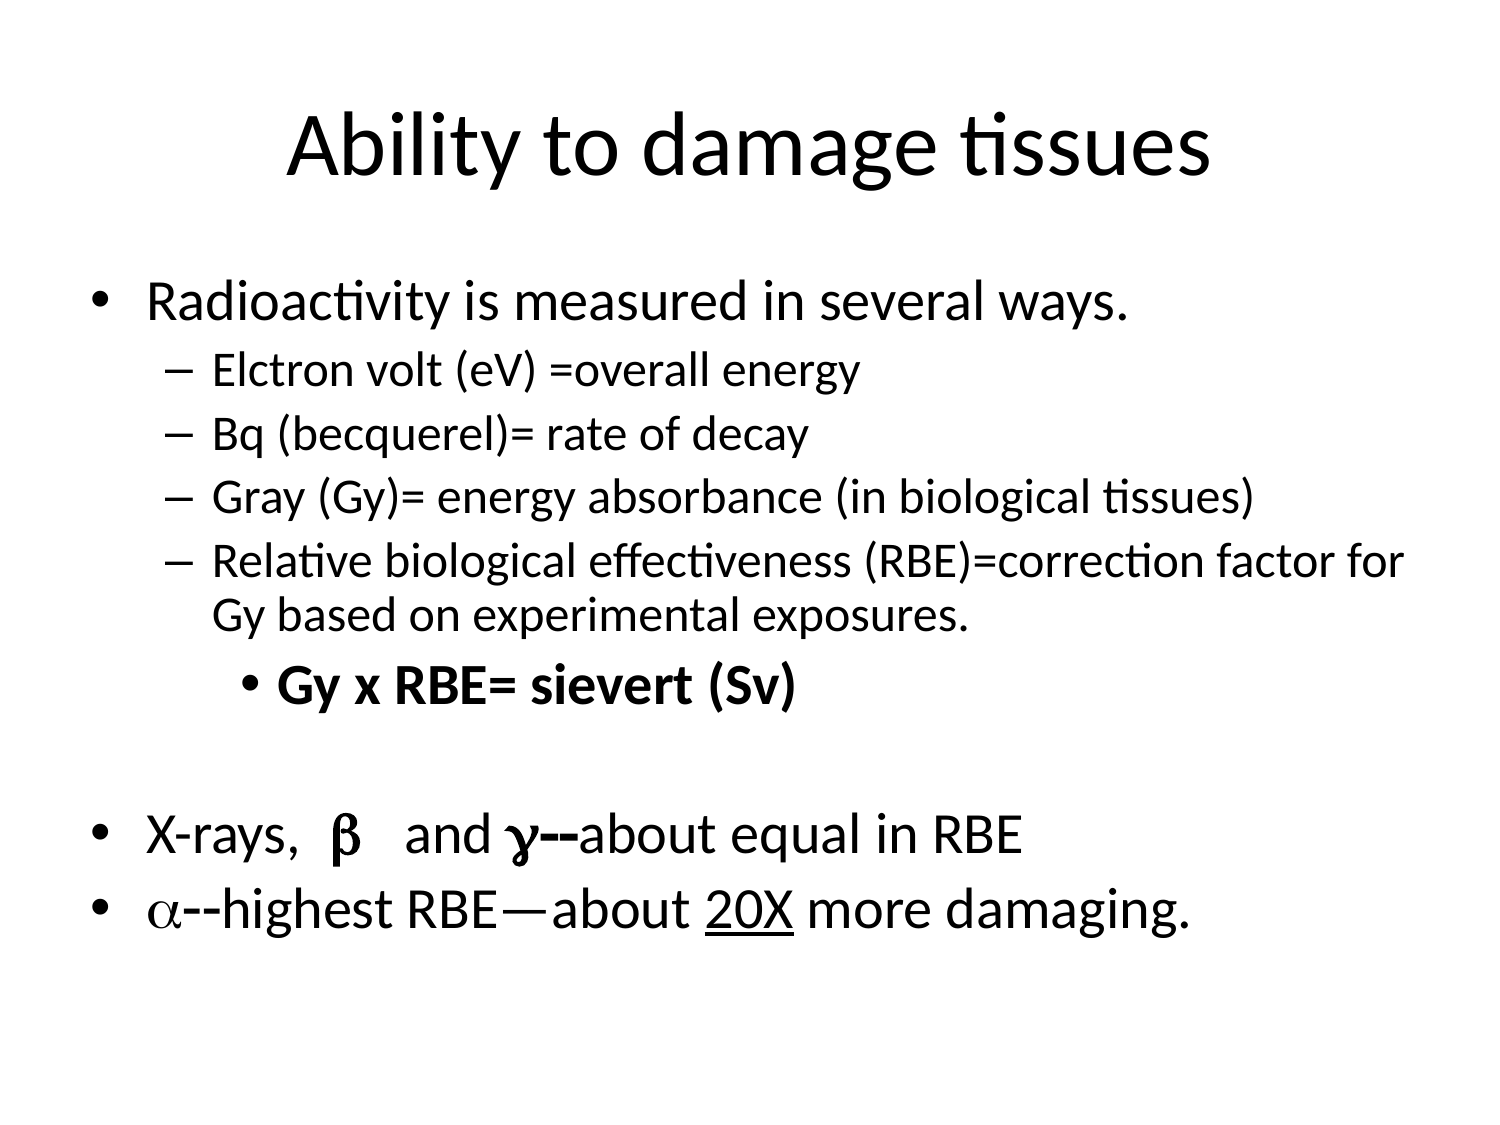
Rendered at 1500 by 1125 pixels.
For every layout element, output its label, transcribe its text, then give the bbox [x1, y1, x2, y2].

list Radioactivity is measured in several ways. Elctron volt (eV) =overall energy Bq (becquerel)= rate of decay Gray (Gy)= energy absorbance (in biological tissues) Relative biological effectiveness (RBE)=correction factor for Gy based on experimental exposures. Gy x RBE= sievert (Sv) X-rays, b and g--about equal in RBE a--highest RBE—about 20X more damaging. [75, 262, 1425, 1005]
title Ability to damage tissues [75, 45, 1425, 233]
